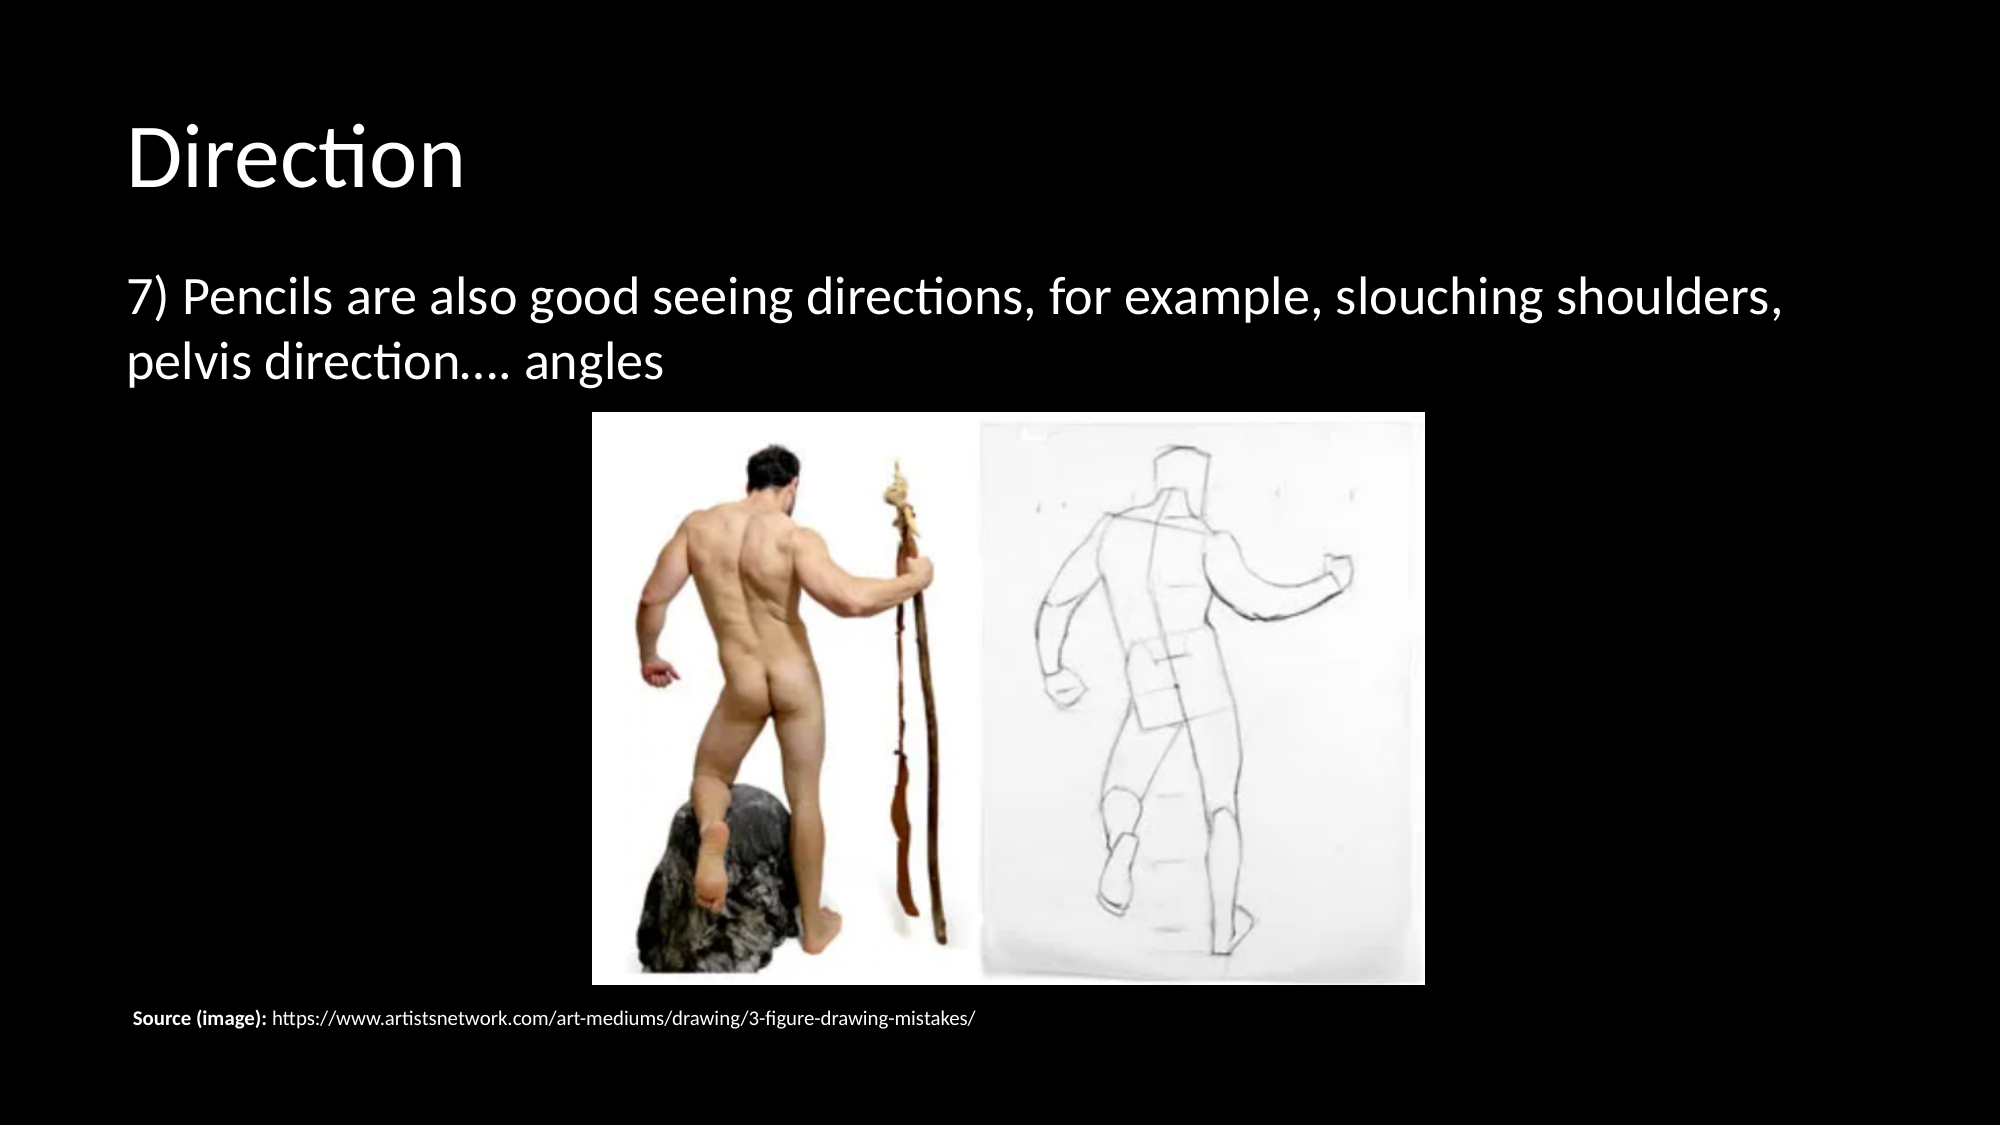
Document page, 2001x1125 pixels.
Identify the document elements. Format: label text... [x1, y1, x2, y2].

text_box 7) Pencils are also good seeing directions, for example, slouching shoulders, pelvis direction…. angles [111, 253, 1826, 398]
text_box Direction [111, 88, 1112, 214]
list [592, 412, 1425, 985]
text_box Source (image): https://www.artistsnetwork.com/art-mediums/drawing/3-figure-drawing-mistakes/ [118, 996, 1882, 1037]
